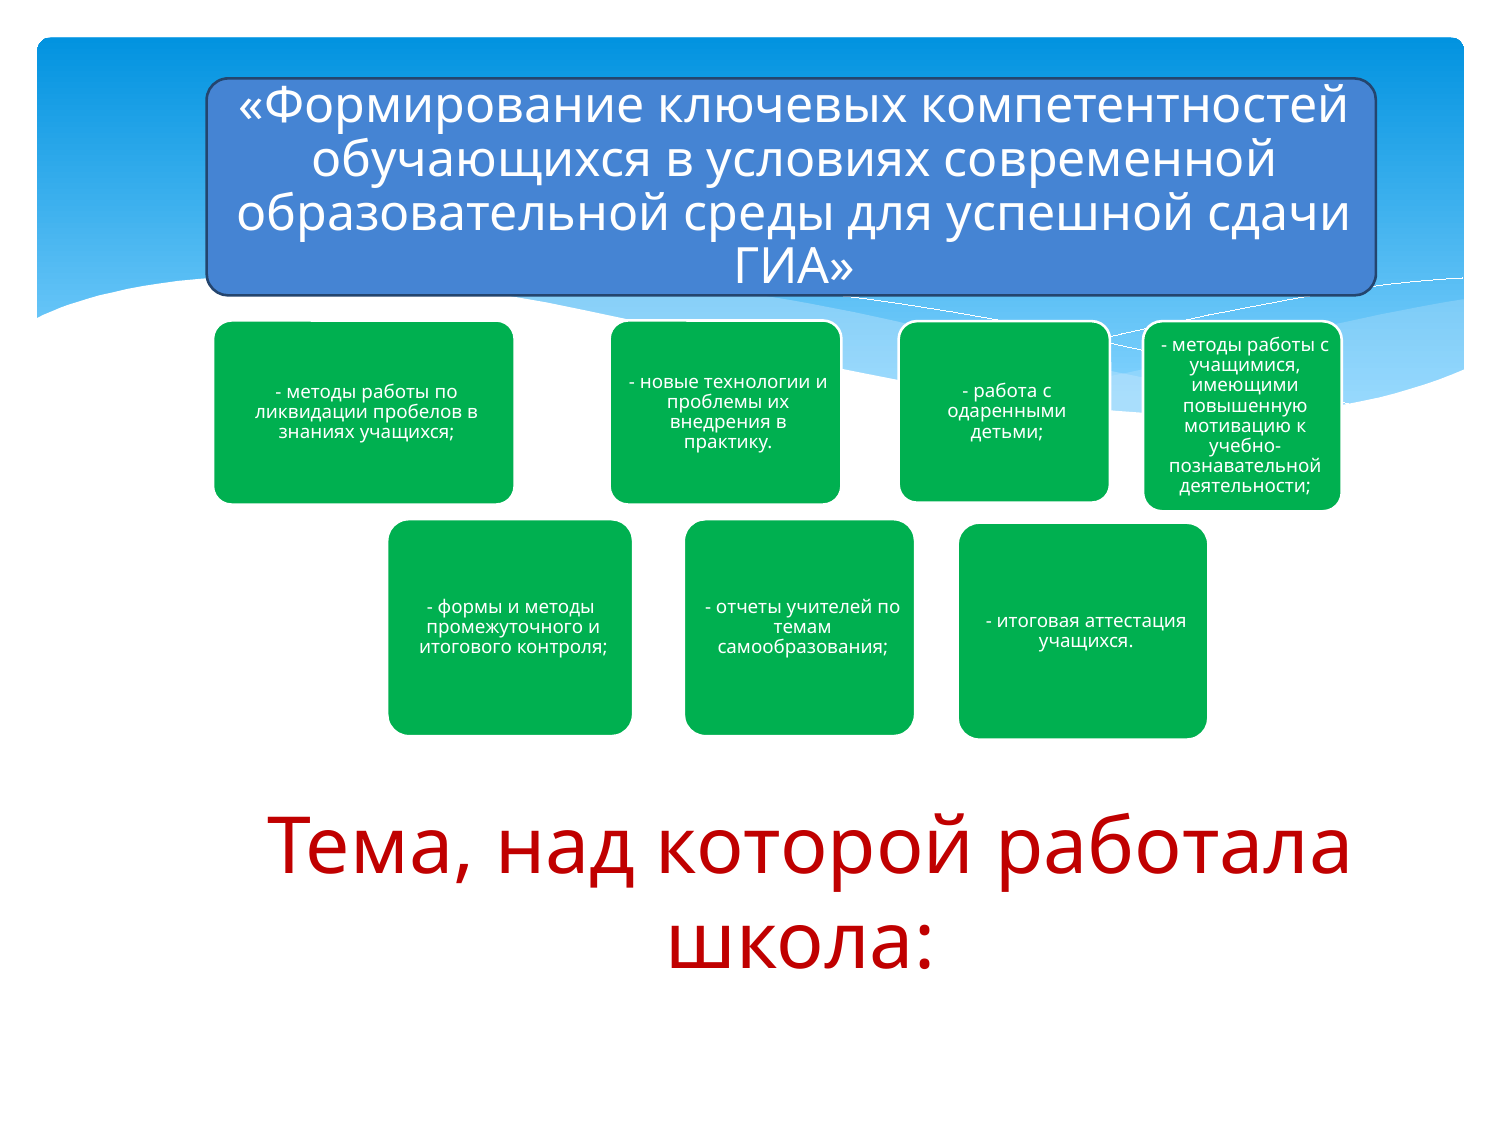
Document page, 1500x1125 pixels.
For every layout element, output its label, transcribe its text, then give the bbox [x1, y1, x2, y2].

title Тема, над которой работала школа: [135, 786, 1486, 993]
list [206, 77, 1377, 740]
